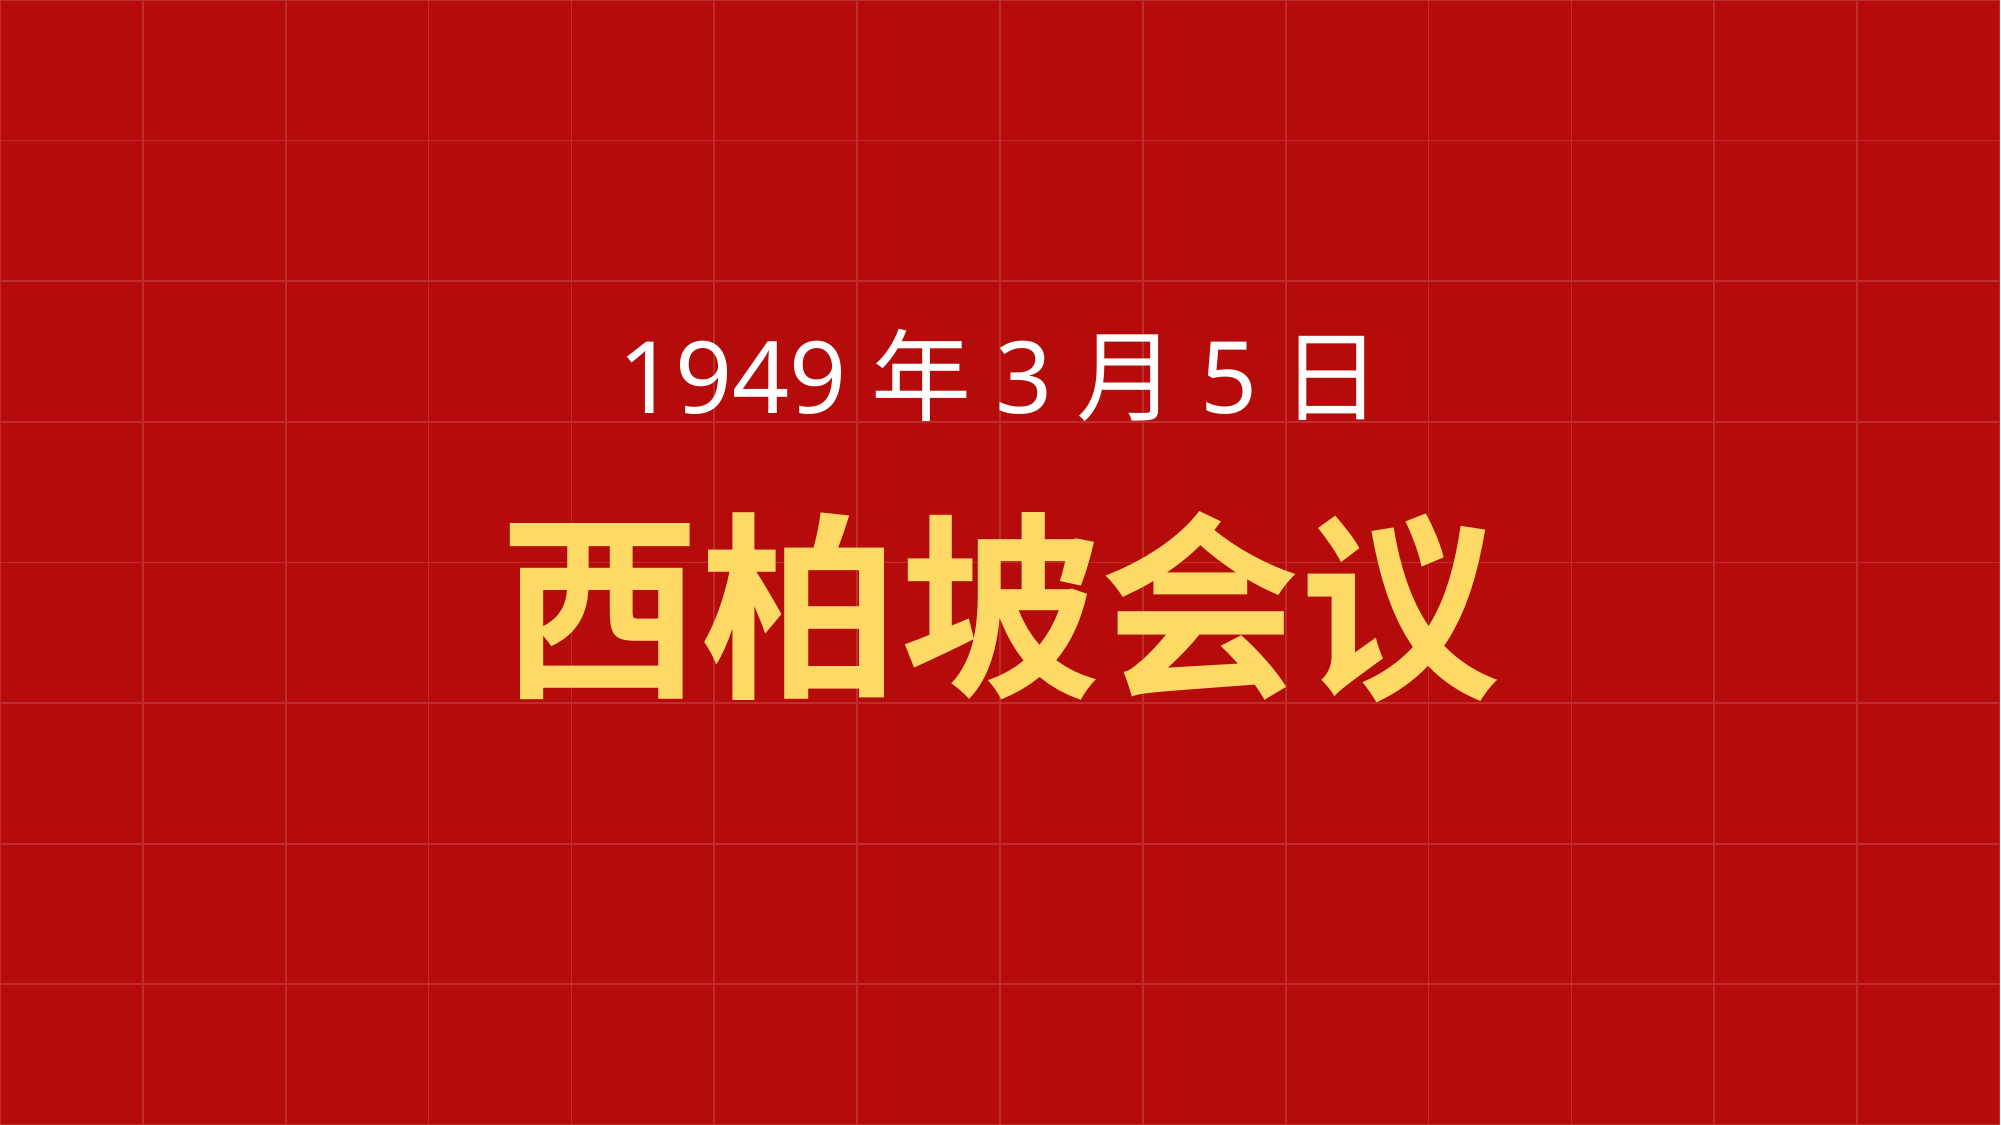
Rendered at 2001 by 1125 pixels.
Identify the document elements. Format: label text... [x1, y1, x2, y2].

text_box 西柏坡会议 [485, 474, 1515, 730]
text_box 1949年3月5日 [603, 306, 1397, 441]
